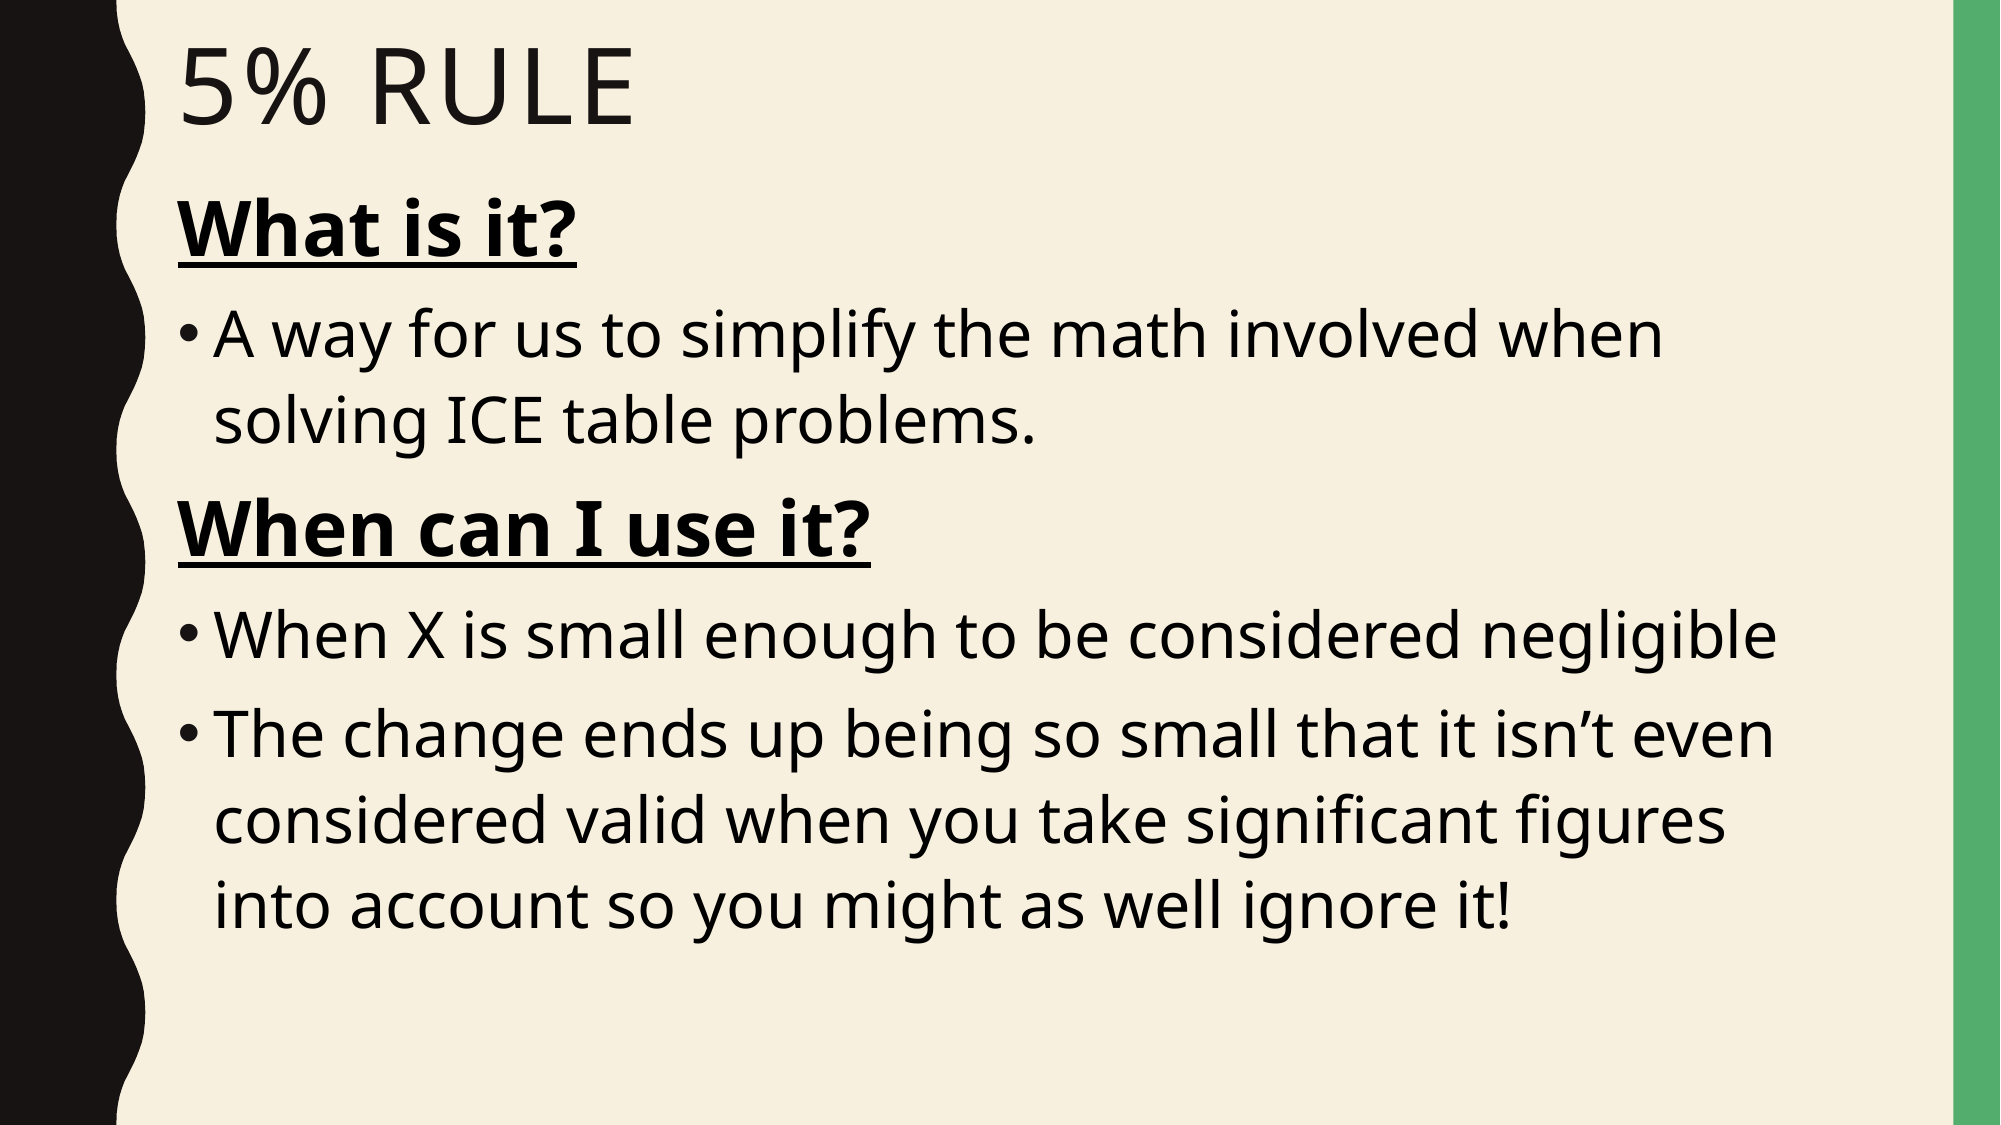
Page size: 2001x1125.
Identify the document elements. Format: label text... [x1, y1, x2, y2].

list What is it? A way for us to simplify the math involved when solving ICE table problems. When can I use it? When X is small enough to be considered negligible The change ends up being so small that it isn’t even considered valid when you take significant figures into account so you might as well ignore it! [162, 162, 1833, 1025]
title 5% Rule [162, 24, 1833, 162]
